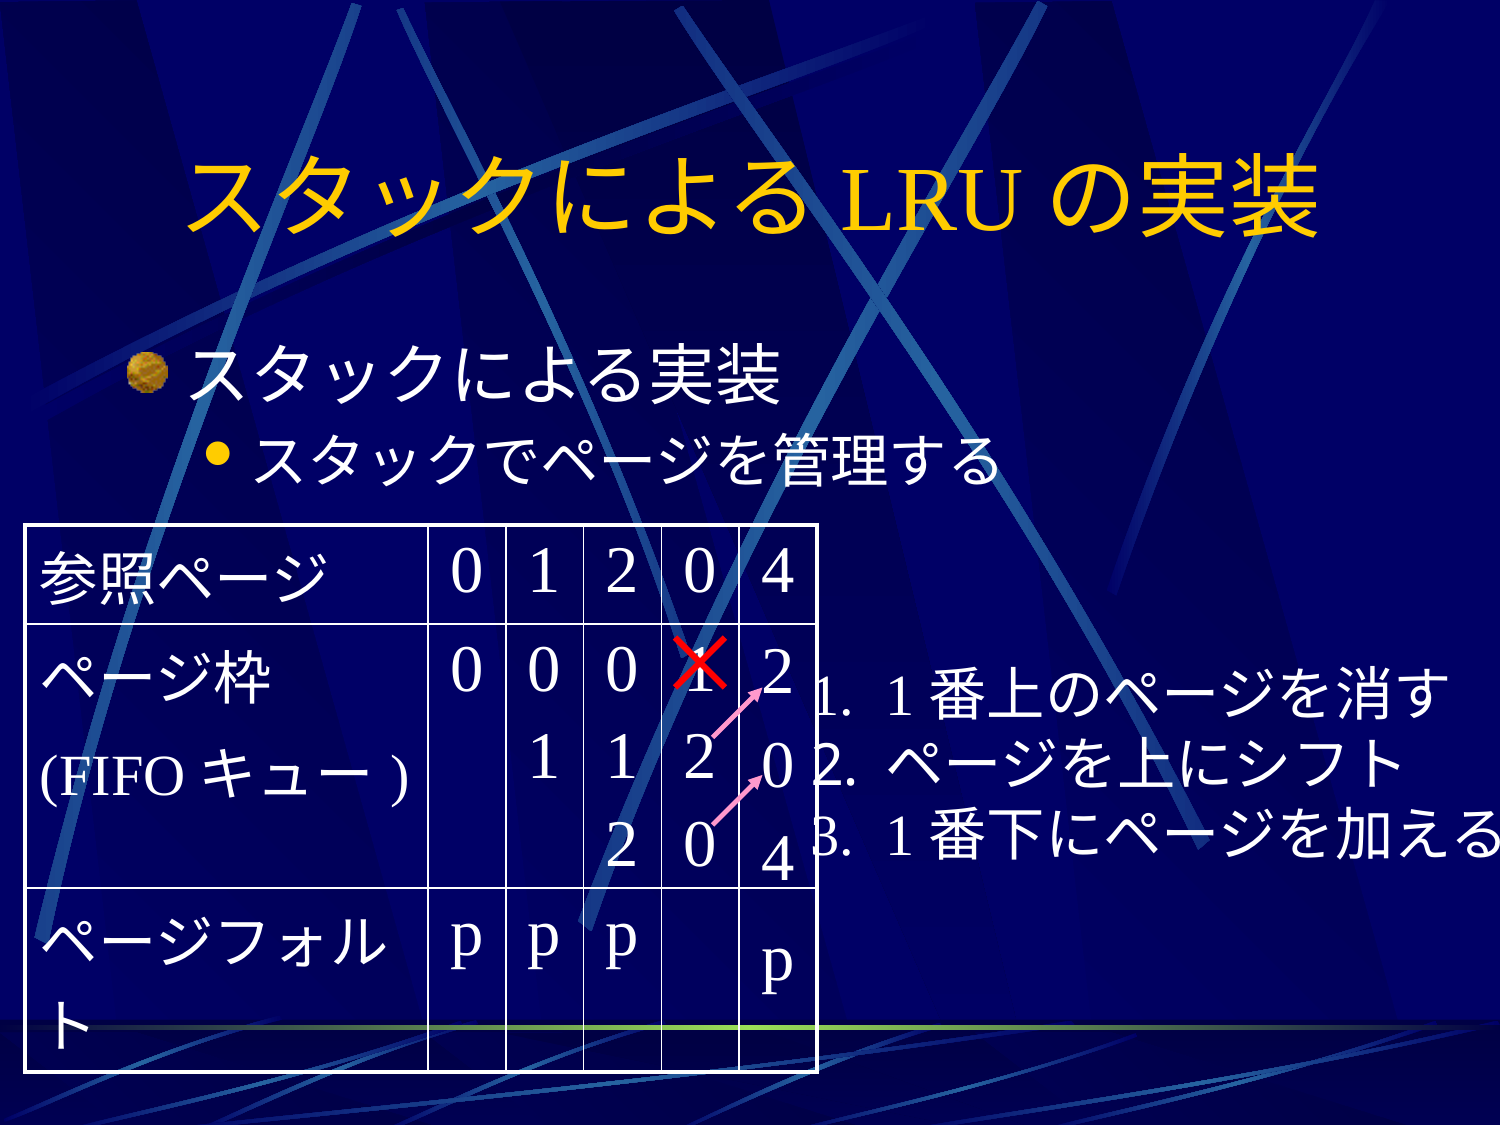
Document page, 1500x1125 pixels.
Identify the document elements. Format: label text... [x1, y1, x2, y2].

table_cell p [429, 889, 505, 1070]
list スタックによる実装 スタックでページを管理する [112, 324, 1388, 526]
table_header 4 [740, 527, 815, 619]
title スタックによるLRUの実装 [112, 131, 1388, 257]
table_header 1 [507, 527, 583, 623]
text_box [674, 619, 818, 907]
table_header 0 [662, 527, 738, 623]
table_cell 0 [429, 625, 505, 887]
text_box 1番上のページを消す ページを上にシフト 1番下にページを加える [821, 650, 1500, 875]
table_header 0 [429, 527, 505, 623]
table_cell [740, 1001, 815, 1070]
table_cell p [507, 889, 583, 1070]
table_cell ページフォルト [27, 889, 427, 1070]
table_cell ページ枠 (FIFOキュー) [27, 625, 427, 887]
picture [127, 352, 168, 393]
table_cell 0 1 2 [584, 625, 661, 887]
table_cell [662, 889, 738, 1070]
table_header 参照ページ [27, 527, 427, 623]
text_box p [739, 912, 818, 1001]
table_cell 0 1 [507, 625, 583, 887]
table_cell p [584, 889, 661, 1070]
table_header 2 [584, 527, 661, 623]
table_cell 1 2 0 [662, 625, 669, 887]
